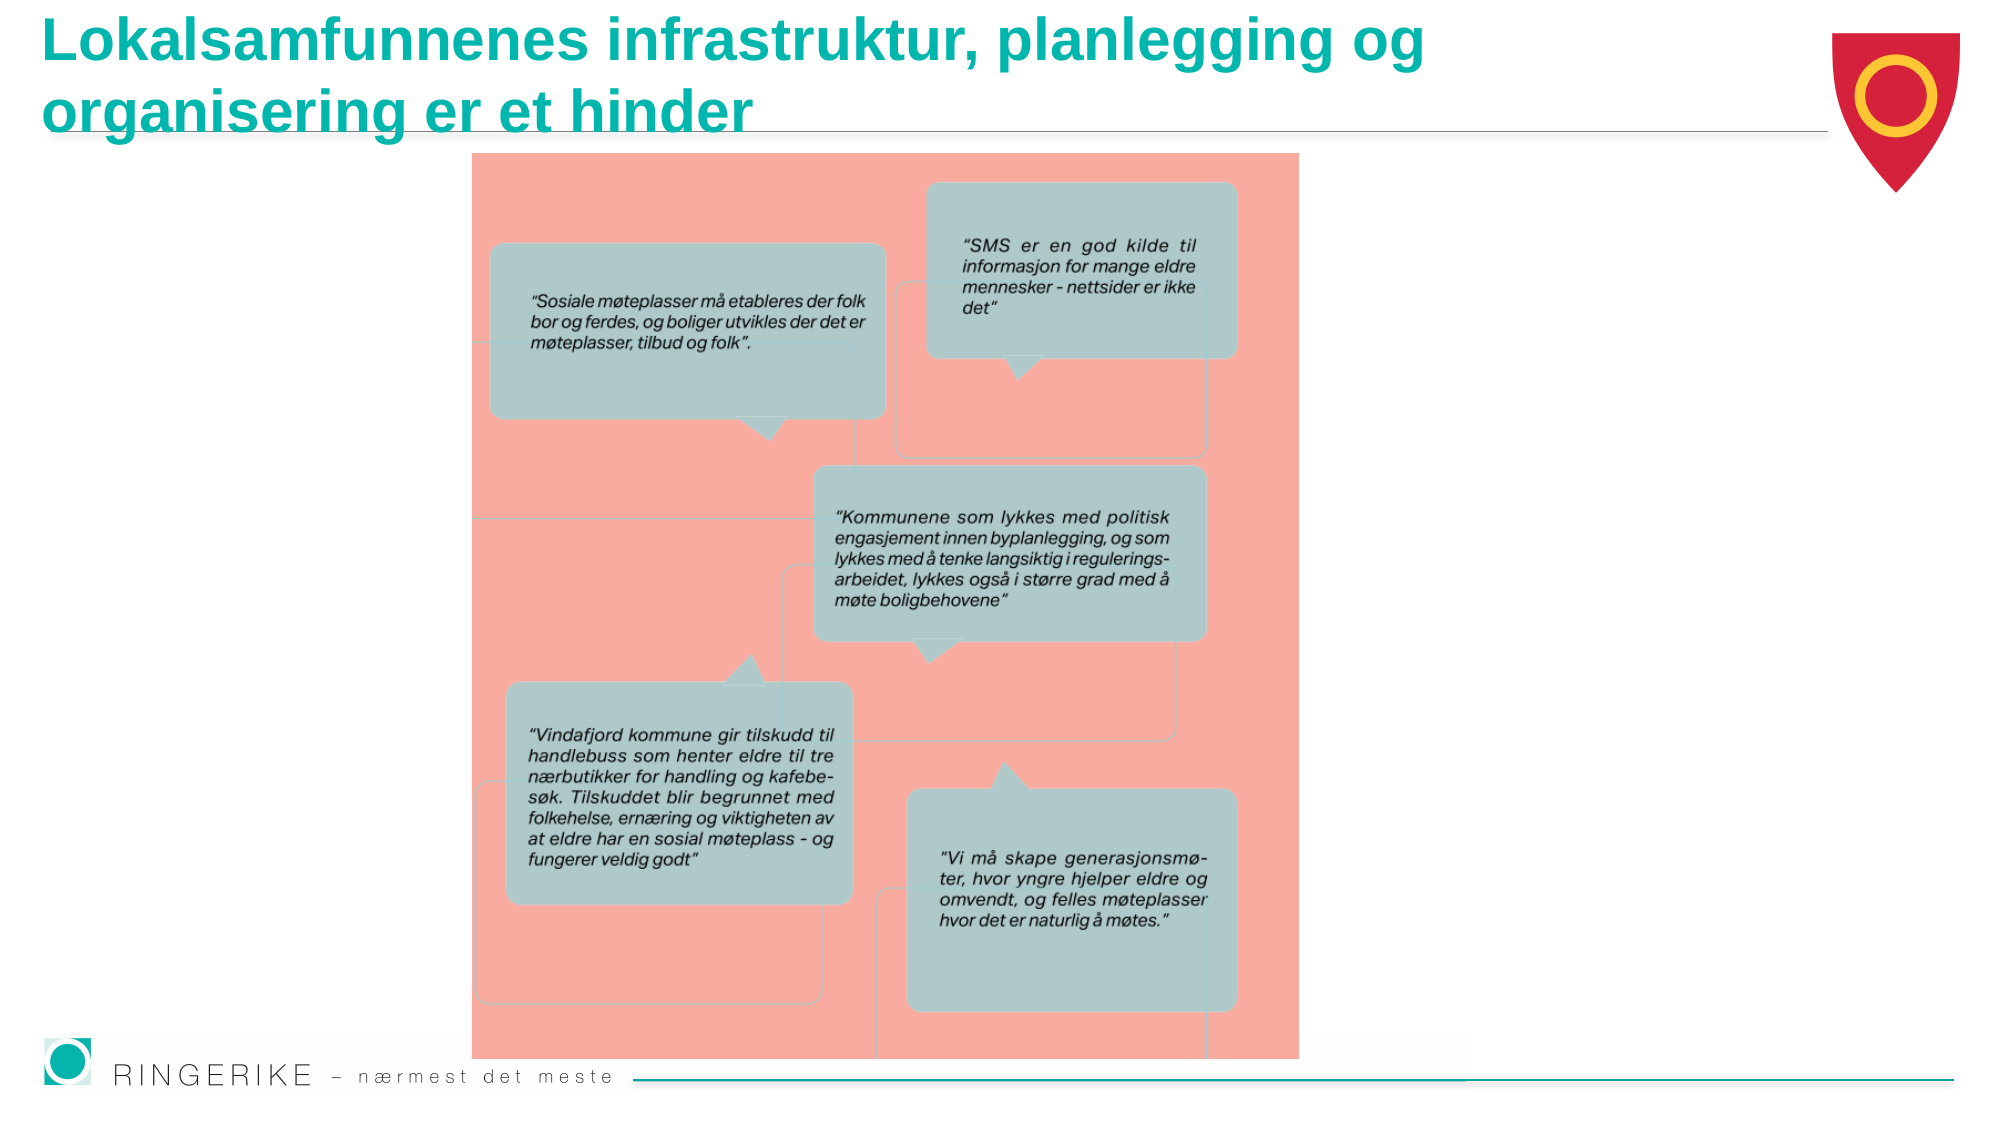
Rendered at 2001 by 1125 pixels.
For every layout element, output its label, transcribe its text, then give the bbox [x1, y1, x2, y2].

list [471, 152, 1300, 1059]
title Lokalsamfunnenes infrastruktur, planlegging og organisering er et hinder [26, 66, 1713, 151]
picture [1828, 33, 1964, 199]
picture [38, 1032, 1466, 1091]
